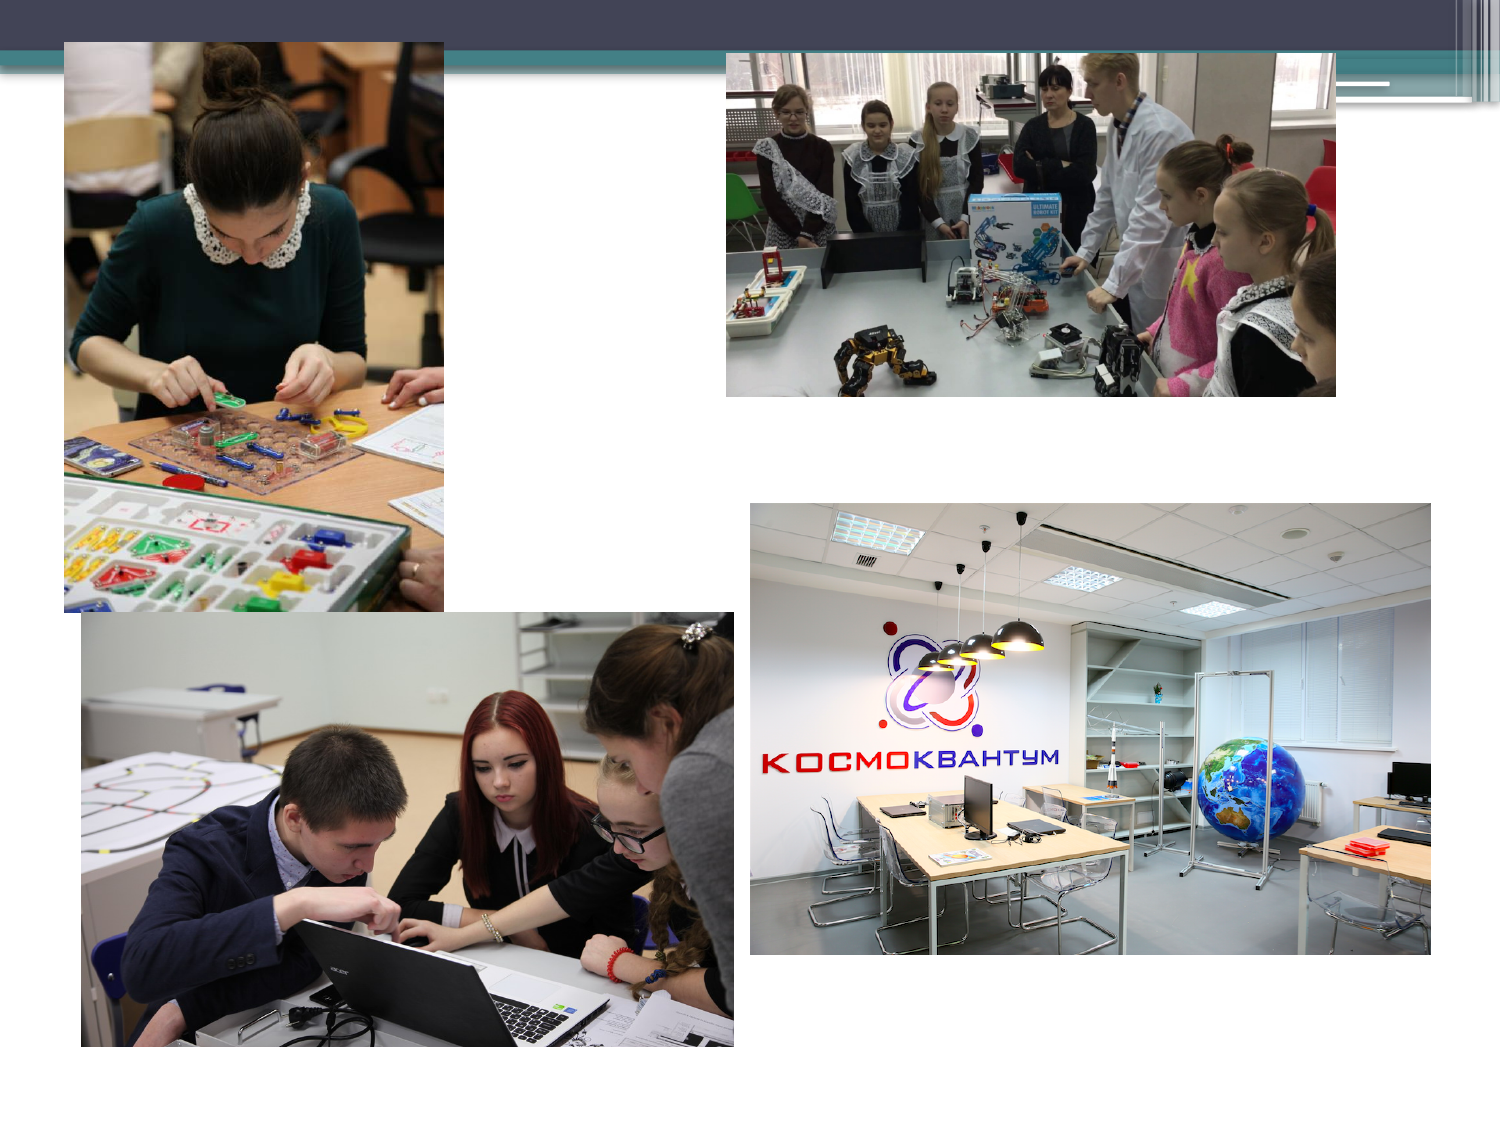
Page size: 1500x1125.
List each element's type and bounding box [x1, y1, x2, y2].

picture [64, 42, 734, 1047]
picture [749, 503, 1431, 956]
picture [726, 53, 1336, 397]
